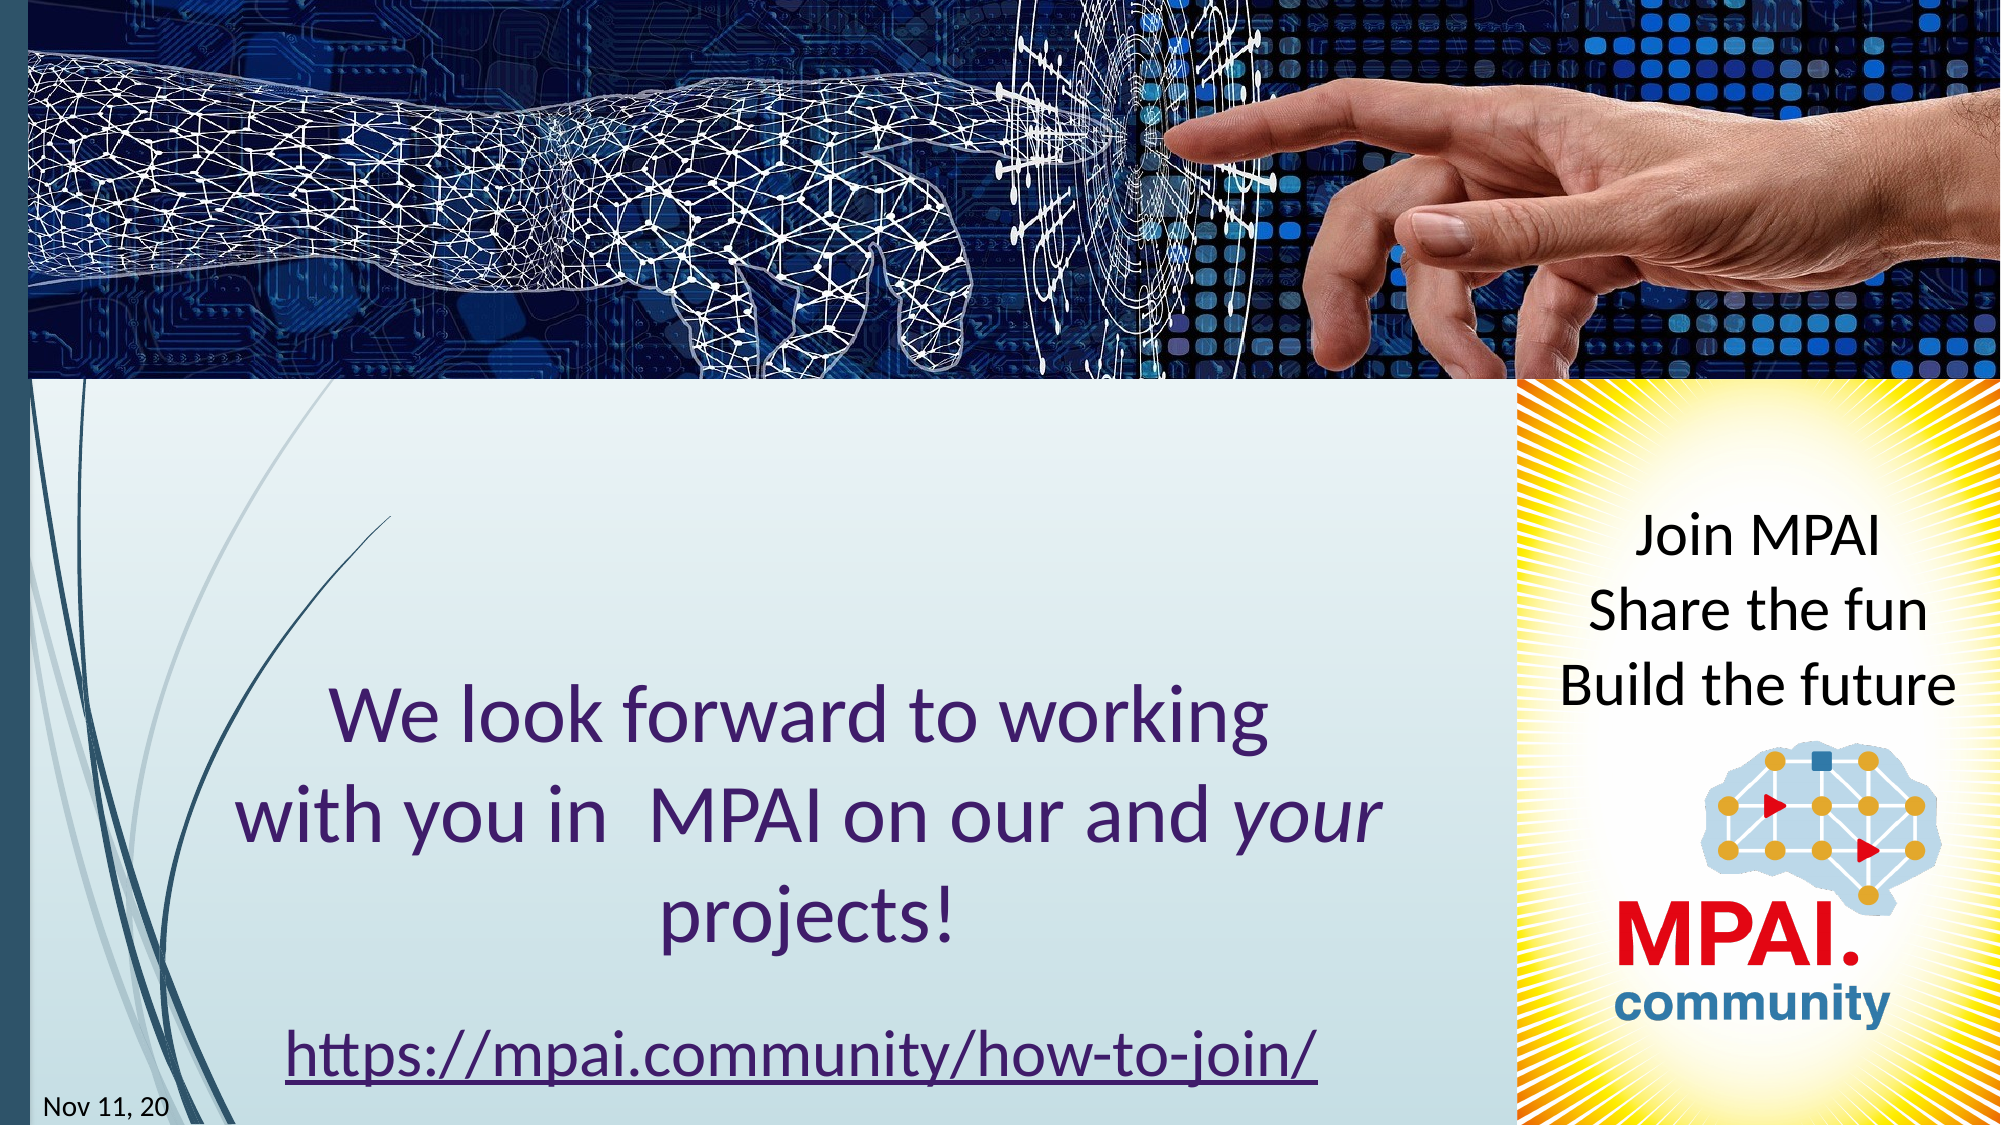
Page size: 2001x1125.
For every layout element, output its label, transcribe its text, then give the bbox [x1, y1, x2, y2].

picture [28, 0, 2001, 379]
text_box We look forward to working with you in MPAI on our and your projects! https://mpai.community/how-to-join/ [212, 552, 1405, 1097]
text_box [1517, 379, 2000, 1125]
slide_number 3-Dec-23 [28, 1080, 192, 1125]
